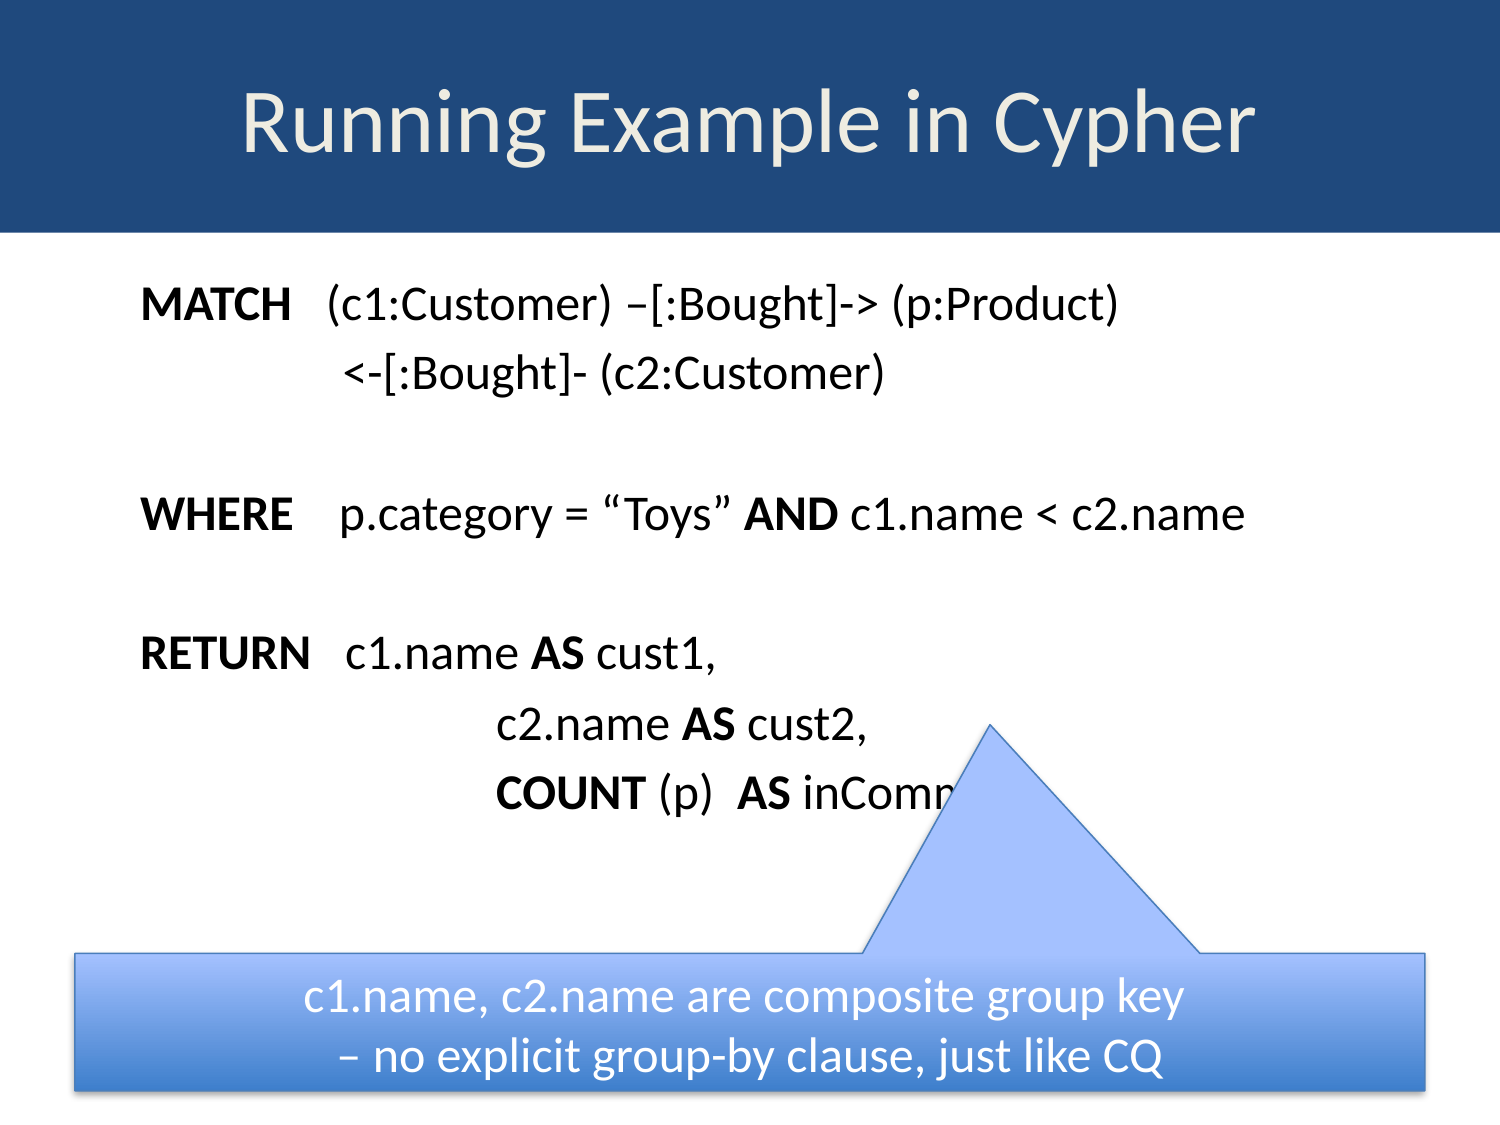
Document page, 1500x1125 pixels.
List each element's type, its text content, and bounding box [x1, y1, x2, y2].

text_box c1.name, c2.name are composite group key – no explicit group-by clause, just like CQ [74, 723, 1426, 1092]
title Running Example in Cypher [0, 0, 1500, 233]
list MATCH (c1:Customer) –[:Bought]-> (p:Product) <-[:Bought]- (c2:Customer) WHERE p.category = “Toys” AND c1.name < c2.name RETURN c1.name AS cust1, c2.name AS cust2, COUNT (p) AS inCommon [125, 262, 1394, 952]
